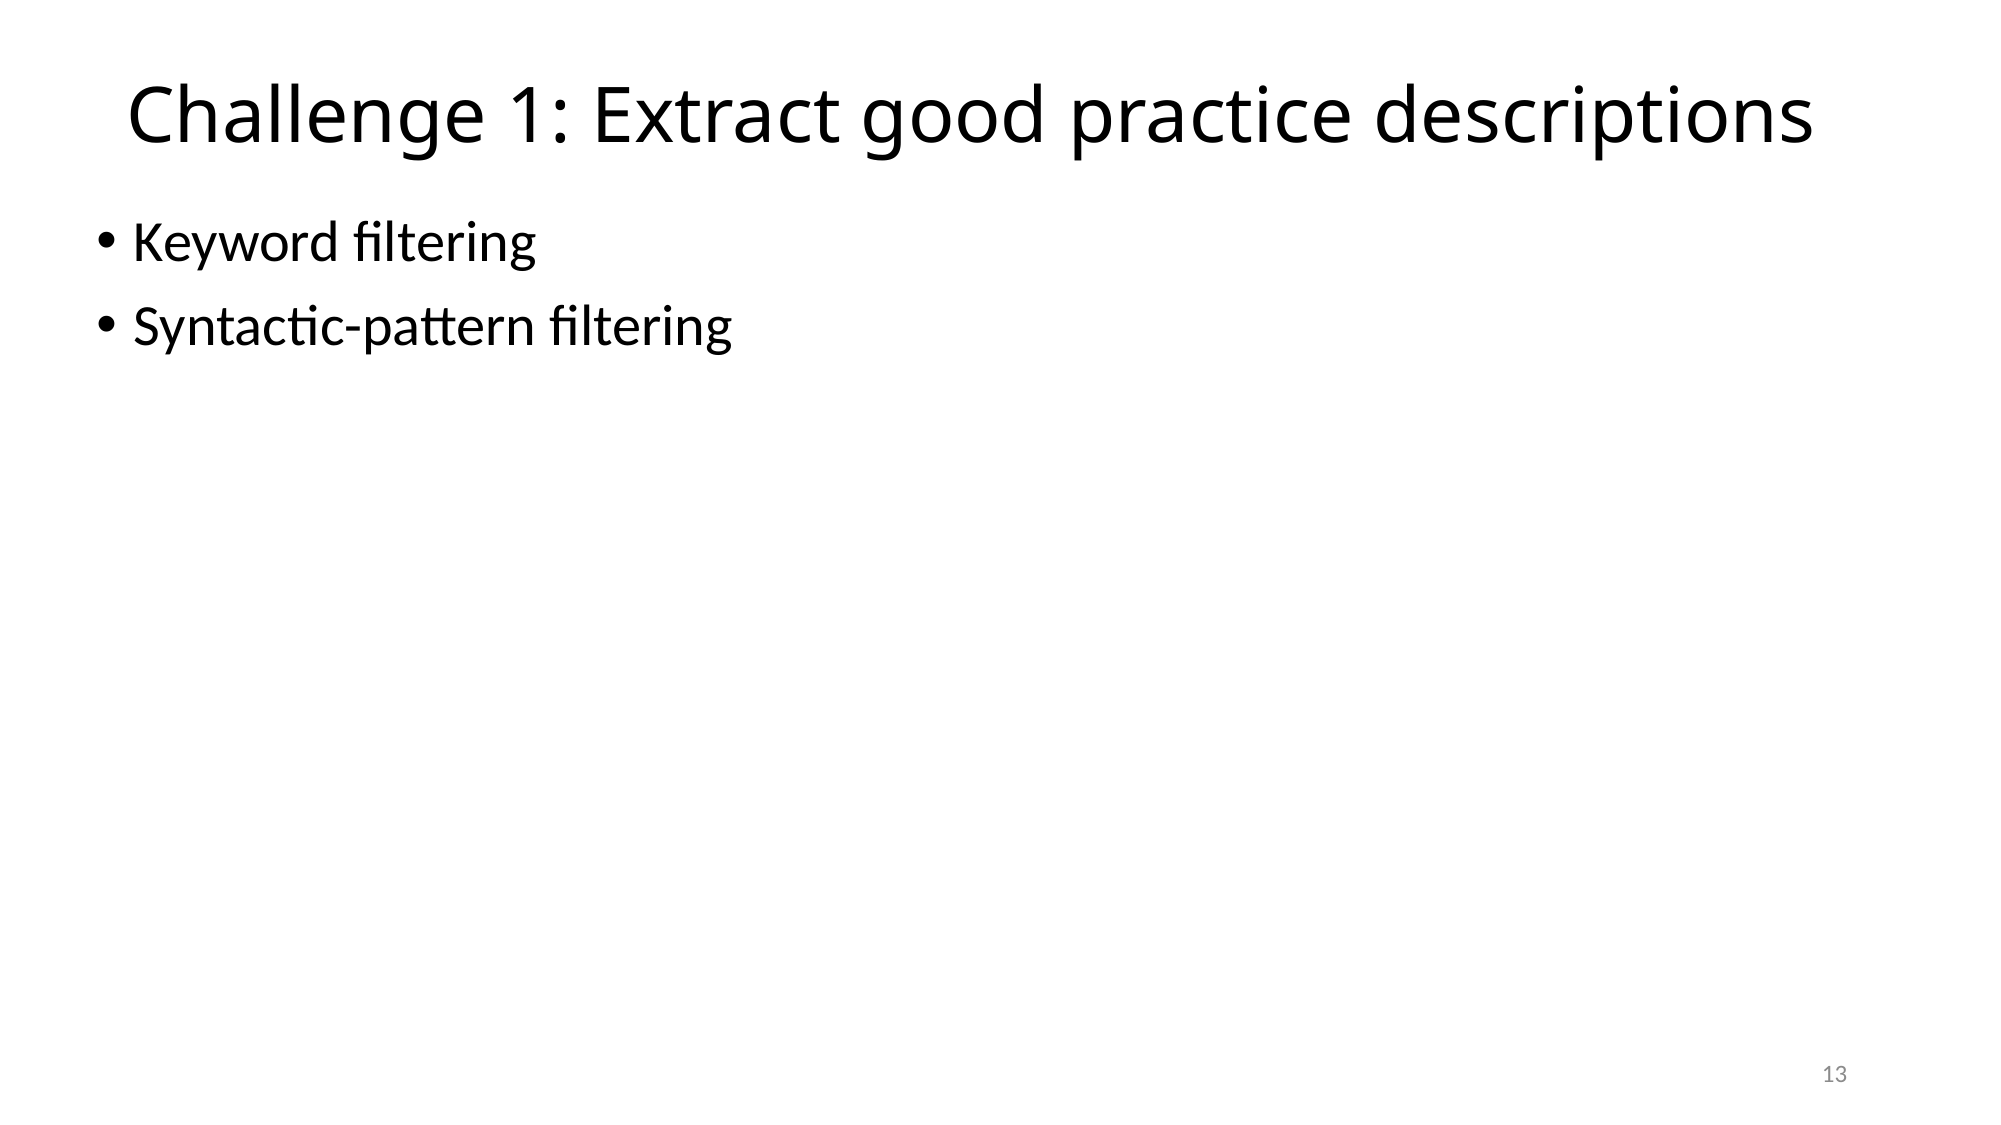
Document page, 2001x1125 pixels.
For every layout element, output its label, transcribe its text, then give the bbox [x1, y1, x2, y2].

slide_number 13 [1412, 1042, 1863, 1103]
title Challenge 1: Extract good practice descriptions [111, 30, 1931, 205]
list Keyword filtering Syntactic-pattern filtering [81, 204, 1807, 398]
